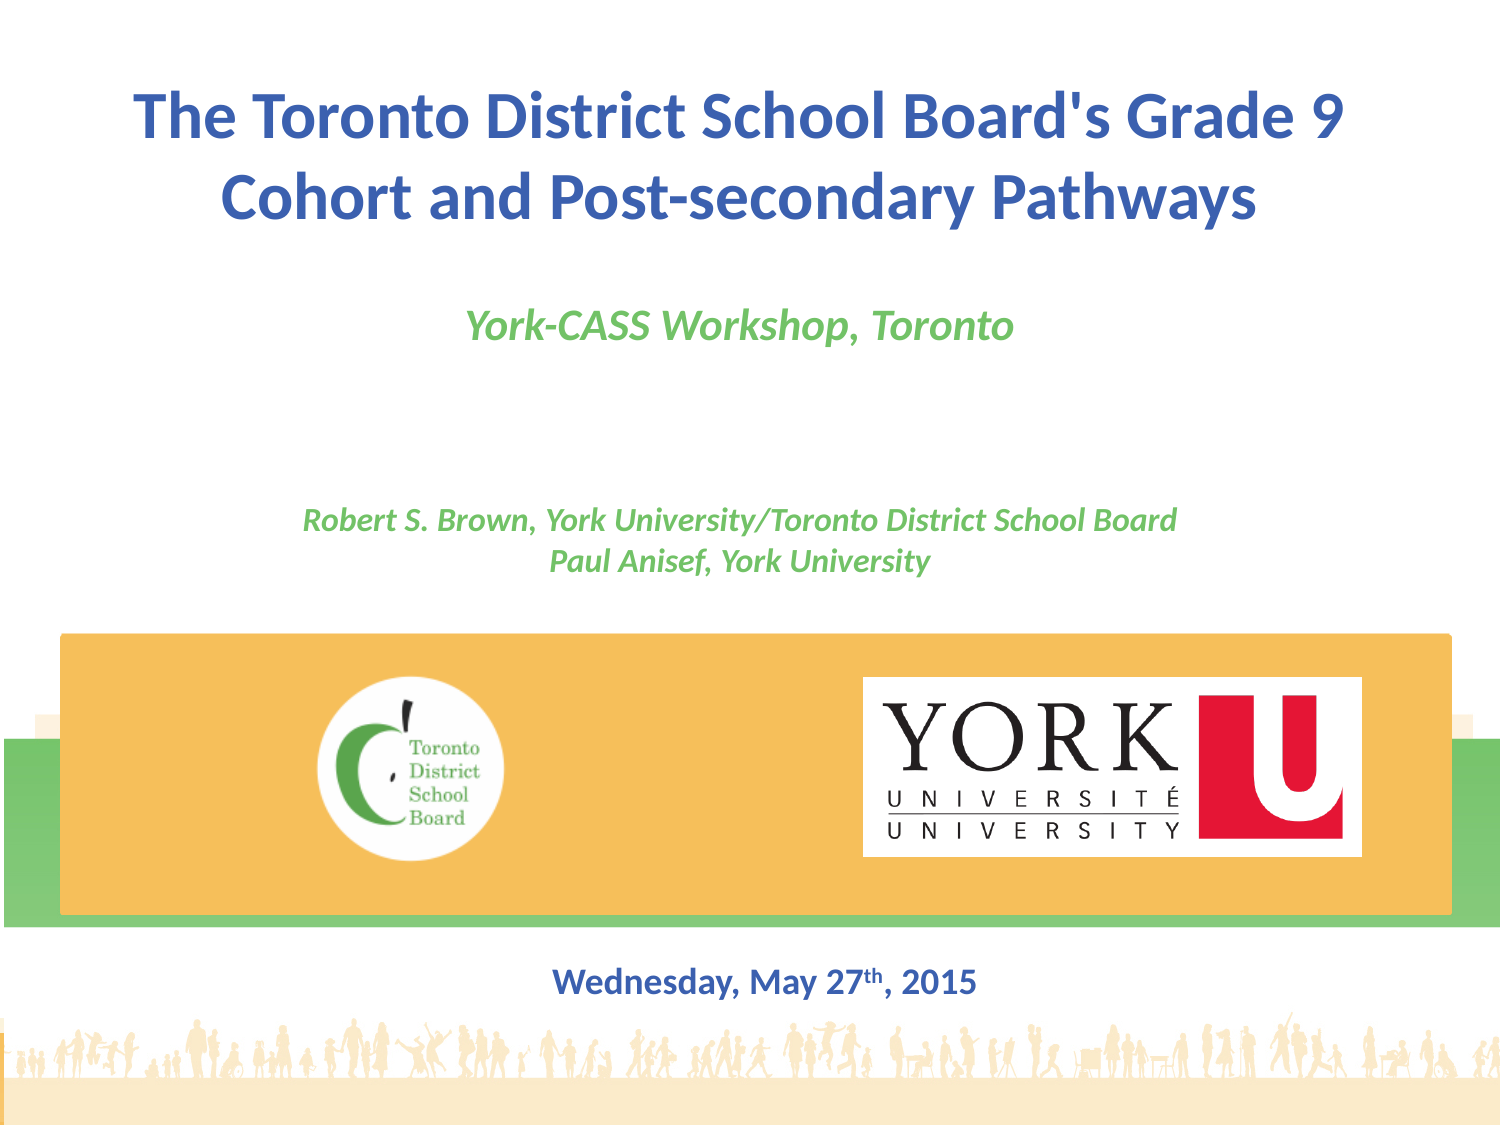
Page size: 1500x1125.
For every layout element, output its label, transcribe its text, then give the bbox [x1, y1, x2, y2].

picture [0, 624, 1500, 1125]
text_box Wednesday, May 27th, 2015 [133, 949, 1396, 1010]
text_box [60, 635, 1452, 915]
title The Toronto District School Board's Grade 9 Cohort and Post-secondary Pathways York-CASS Workshop, Toronto Robert S. Brown, York University/Toronto District School Board Paul Anisef, York University [62, 62, 1418, 588]
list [312, 671, 513, 870]
